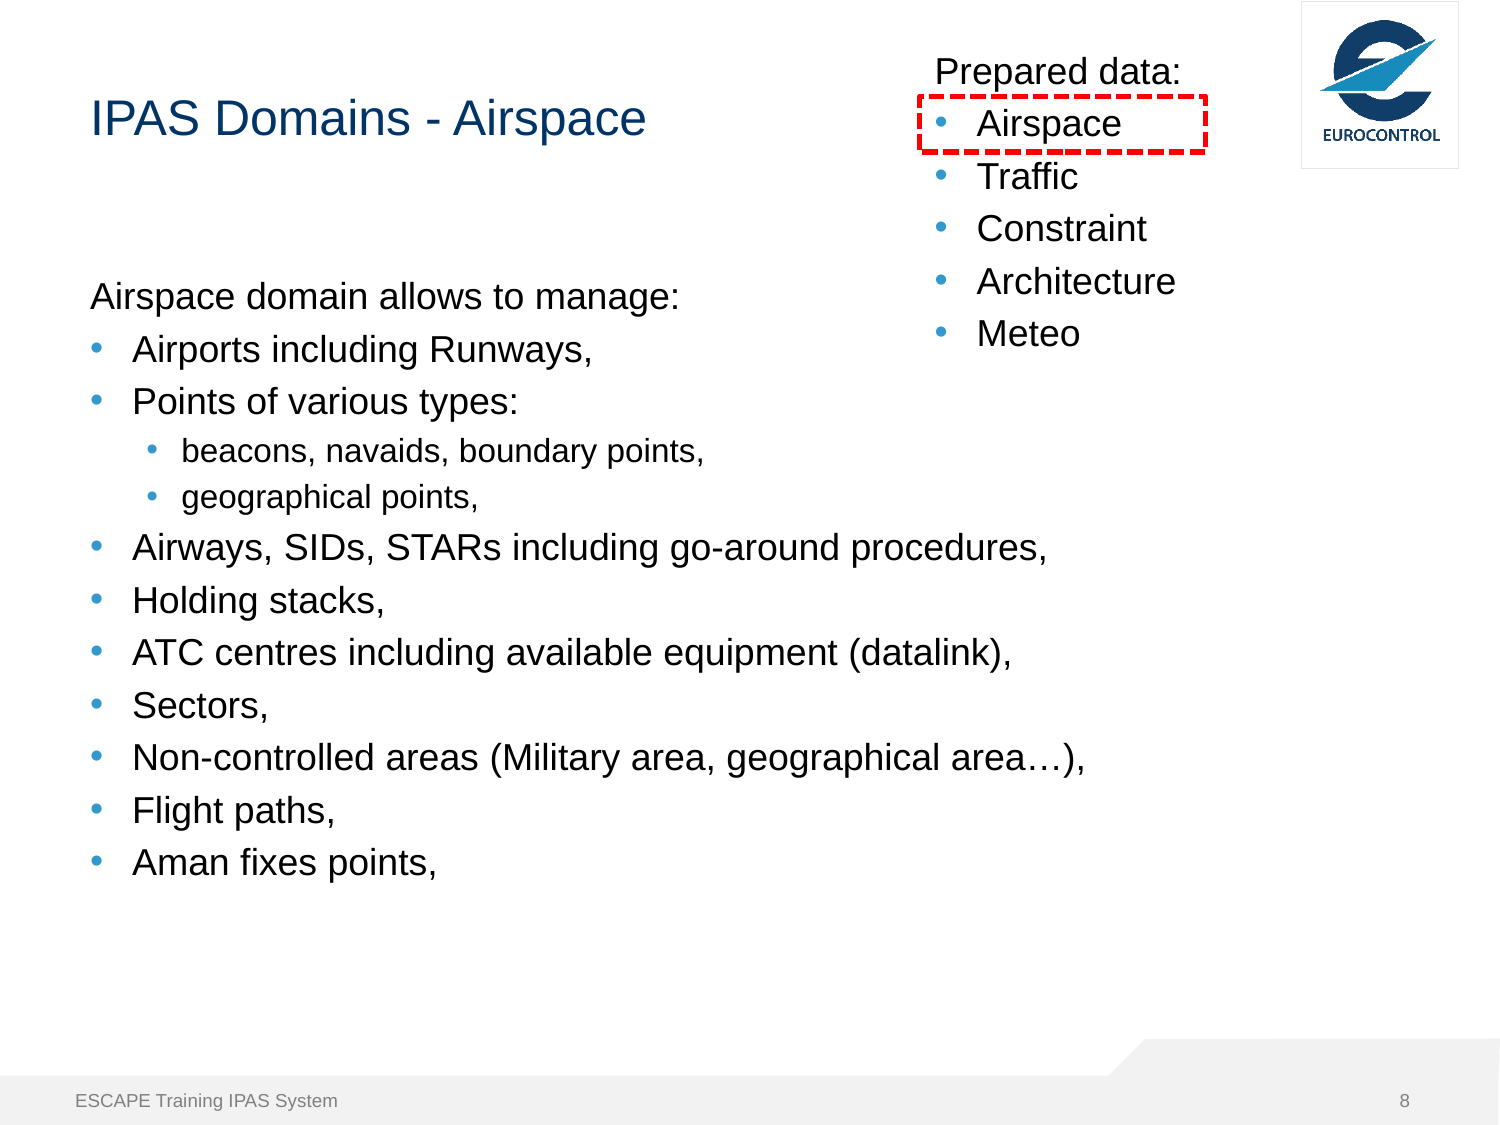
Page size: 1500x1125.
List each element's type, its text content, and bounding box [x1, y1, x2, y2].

title IPAS Domains - Airspace [75, 78, 919, 206]
slide_number 8 [1346, 1078, 1425, 1123]
picture [1320, 20, 1440, 141]
footer ESCAPE Training IPAS System [75, 1078, 760, 1123]
text_box Prepared data: Airspace Traffic Constraint Architecture Meteo [919, 39, 1299, 387]
list Airspace domain allows to manage: Airports including Runways, Points of various types: beacons, navaids, boundary points, geographical points, Airways, SIDs, STARs including go-around procedures, Holding stacks, ATC centres including available equipment (datalink), Sectors, Non-controlled areas (Military area, geographical area…), Flight paths, Aman fixes points, [75, 264, 1425, 1004]
text_box [917, 94, 1208, 154]
